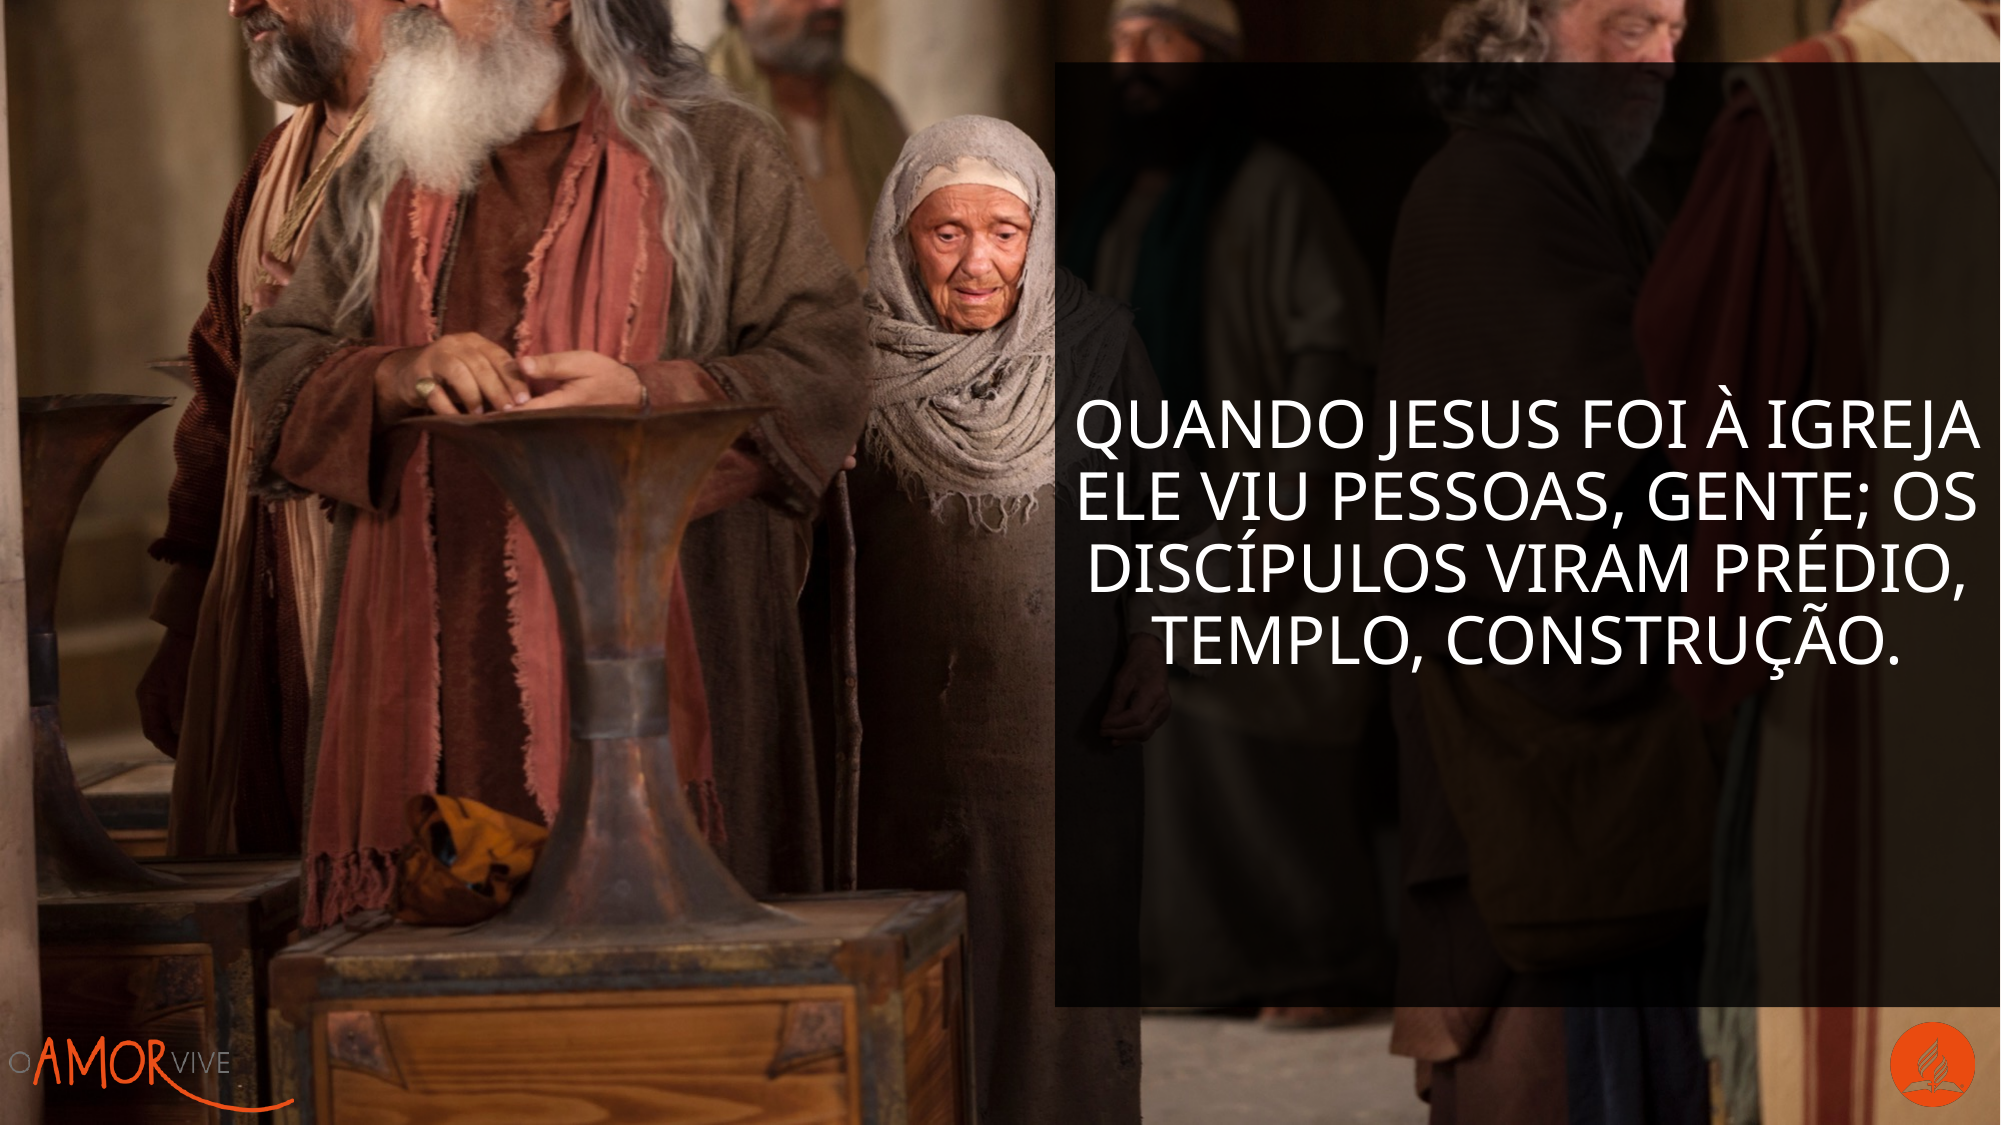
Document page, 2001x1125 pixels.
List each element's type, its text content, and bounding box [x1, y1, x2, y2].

picture [0, 0, 2001, 1125]
list Quando Jesus foi à igreja Ele viu pessoas, gente; os discípulos viram prédio, templo, construção. [1055, 62, 2000, 1008]
